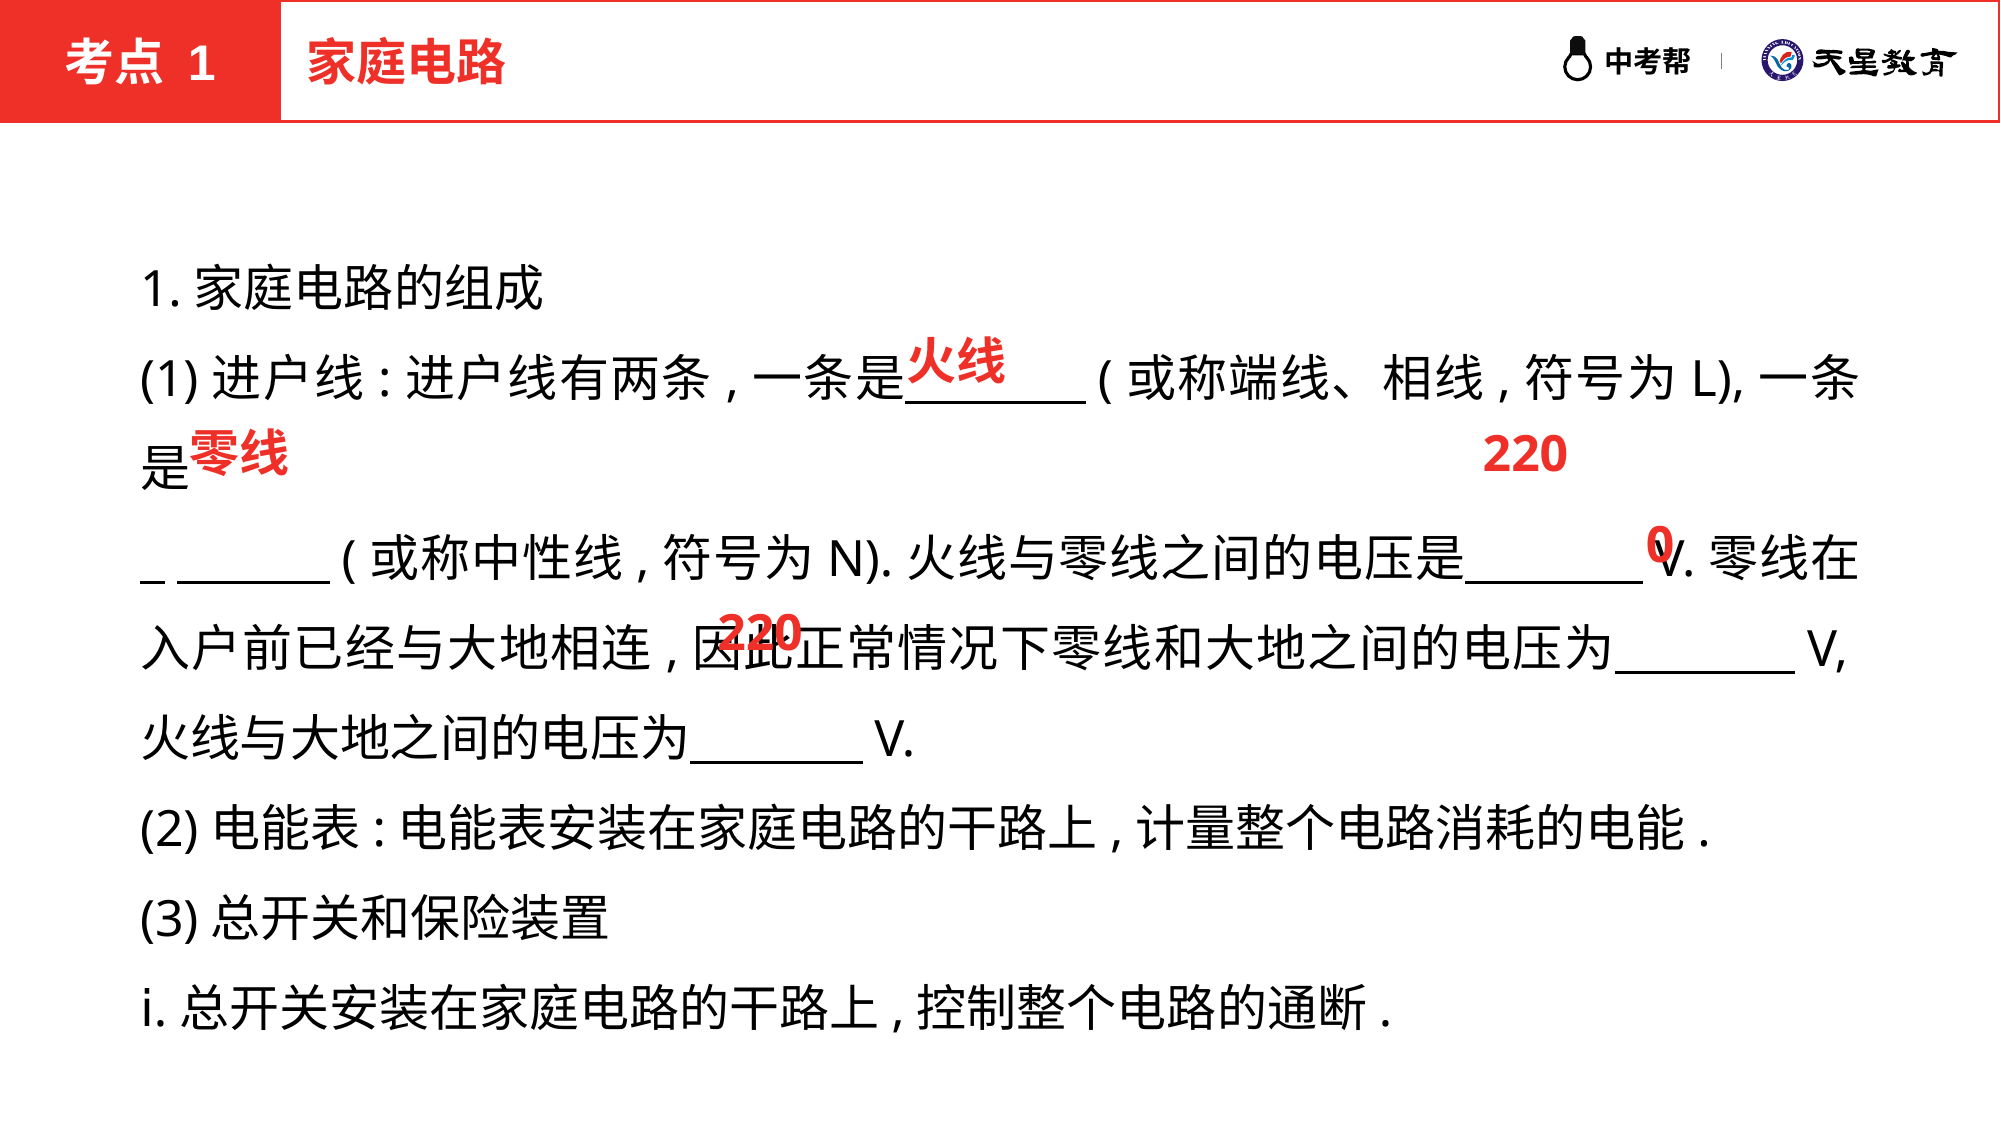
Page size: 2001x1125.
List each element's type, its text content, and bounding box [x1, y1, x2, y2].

text_box 家庭电路 [276, 0, 2000, 123]
text_box 1.家庭电路的组成 (1)进户线:进户线有两条,一条是 (或称端线、相线,符号为L),一条是 (或称中性线,符号为N).火线与零线之间的电压是 V.零线在入户前已经与大地相连,因此正常情况下零线和大地之间的电压为 V,火线与大地之间的电压为 V. (2)电能表:电能表安装在家庭电路的干路上,计量整个电路消耗的电能. (3)总开关和保险装置 ⅰ.总开关安装在家庭电路的干路上,控制整个电路的通断. [125, 219, 1875, 1044]
text_box 220 [702, 593, 818, 668]
text_box 考点 1 [1, 0, 280, 122]
text_box 火线 [891, 322, 1022, 397]
text_box 零线 [175, 414, 305, 490]
text_box 0 [1631, 504, 1690, 580]
text_box 220 [1467, 414, 1583, 490]
